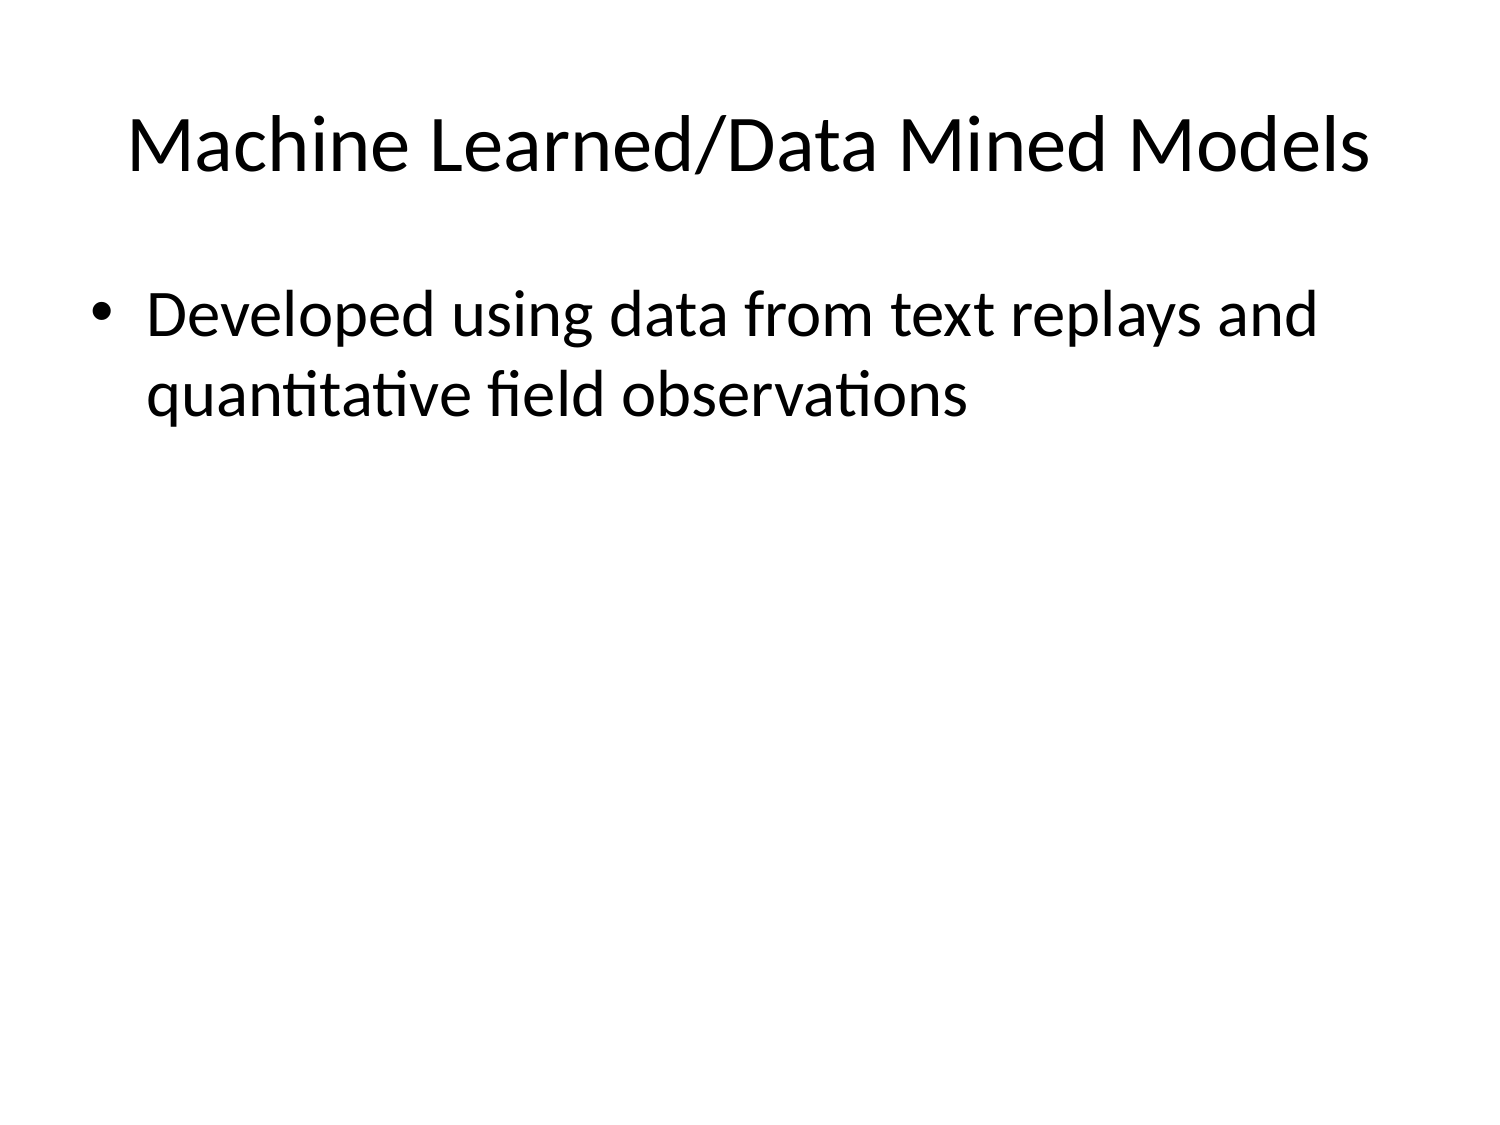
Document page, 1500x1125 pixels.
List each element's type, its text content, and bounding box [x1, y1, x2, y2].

title Machine Learned/Data Mined Models [75, 45, 1425, 233]
list Developed using data from text replays and quantitative field observations [75, 262, 1425, 1005]
